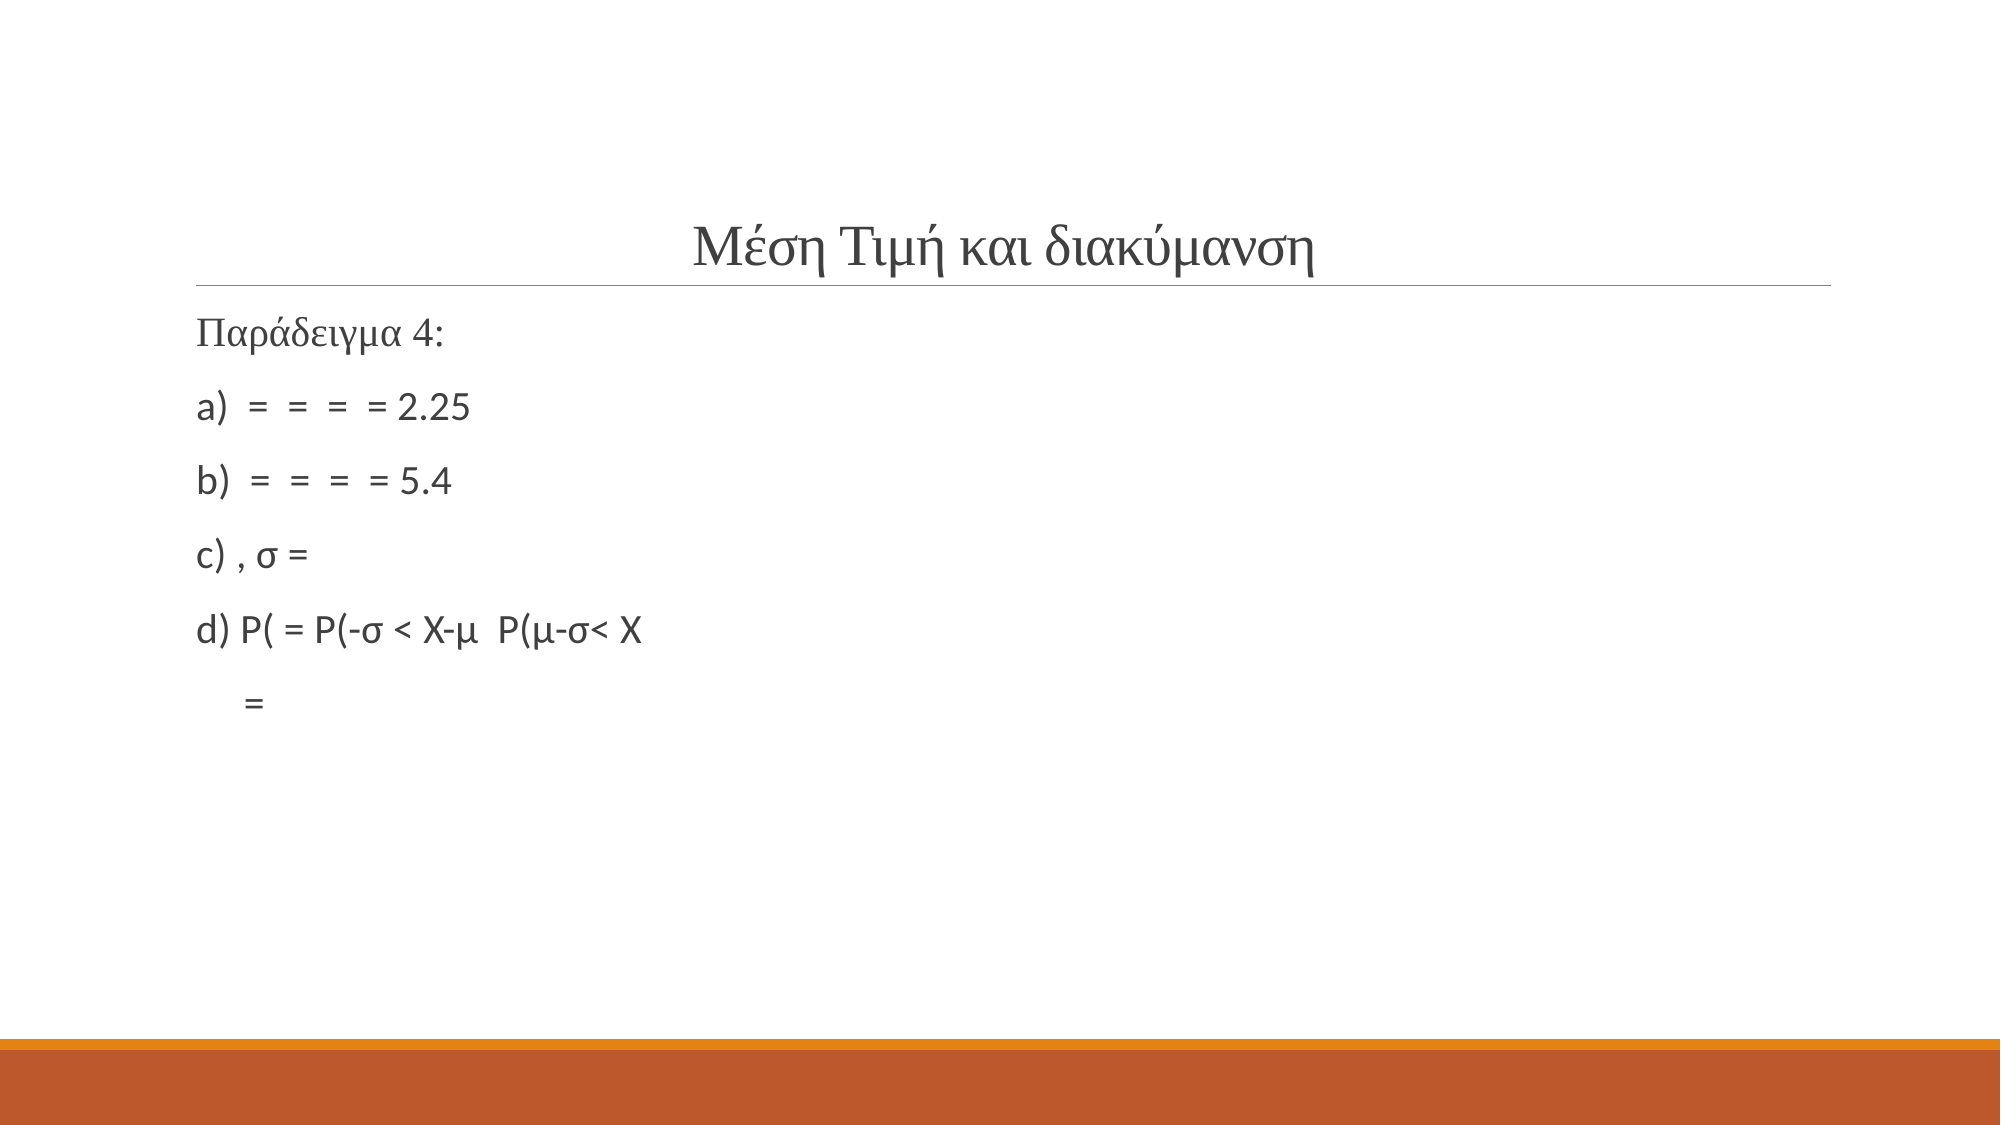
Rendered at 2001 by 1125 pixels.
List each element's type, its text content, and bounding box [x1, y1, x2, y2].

title Μέση Τιμή και διακύμανση [180, 47, 1830, 285]
